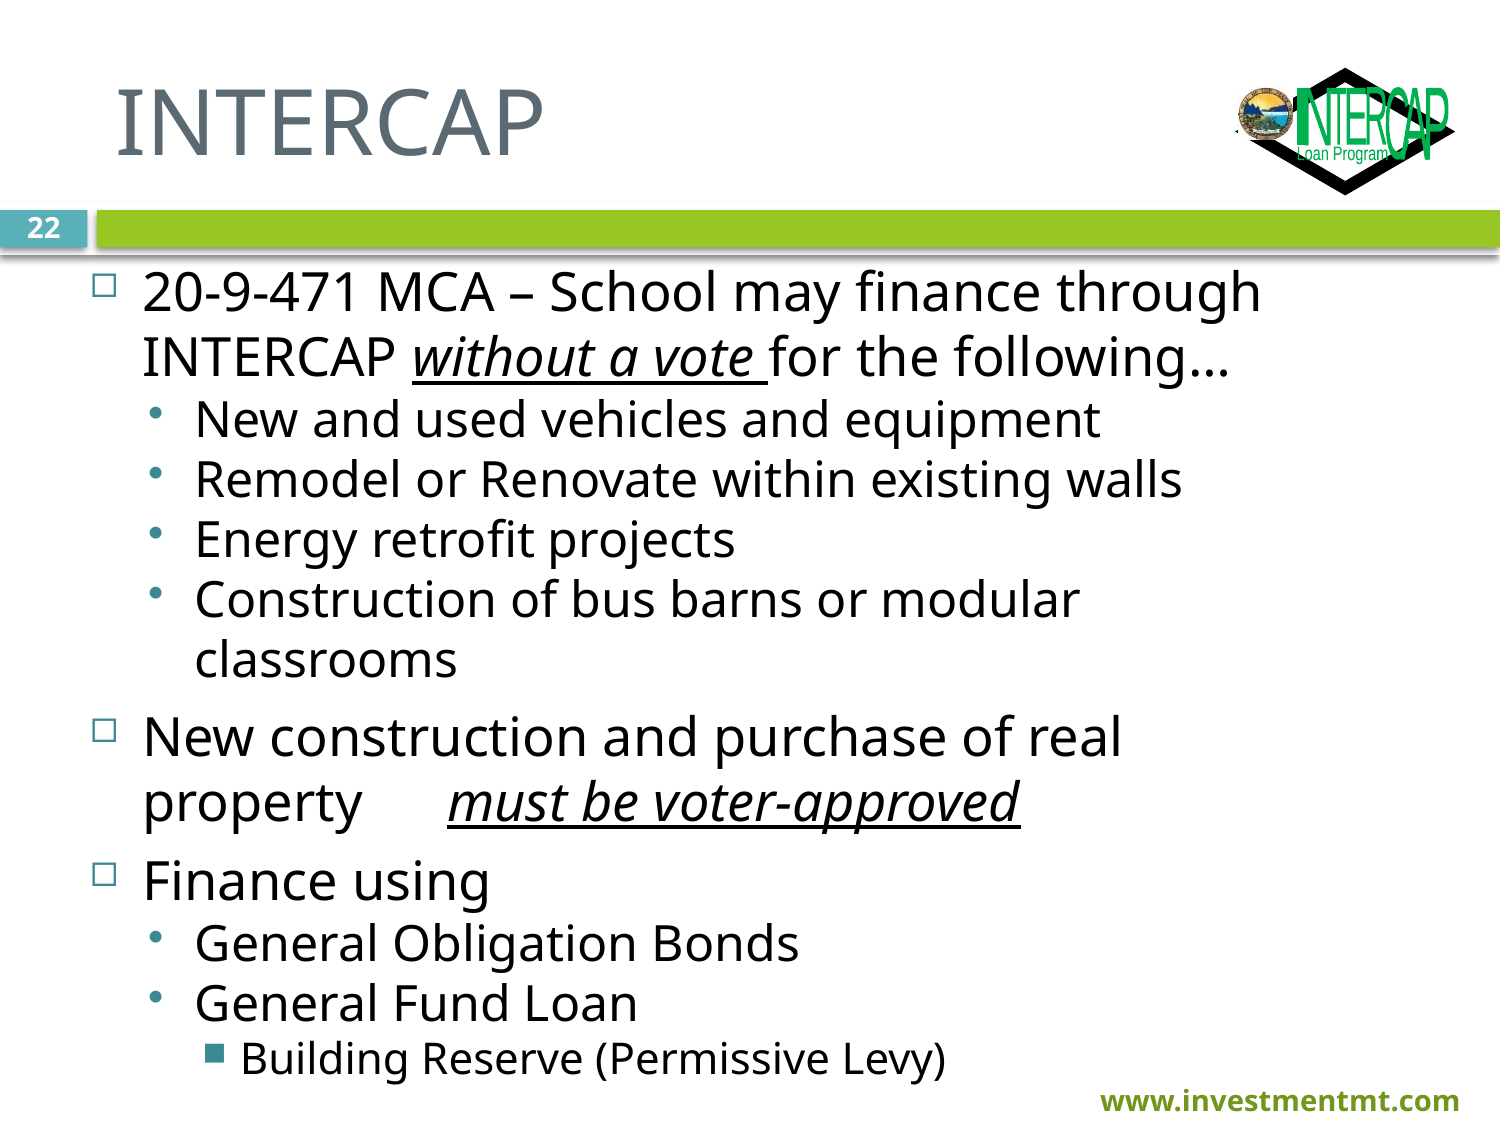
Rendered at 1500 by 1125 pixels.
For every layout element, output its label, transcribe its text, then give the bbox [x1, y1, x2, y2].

text_box www.investmentmt.com [1000, 1049, 1476, 1125]
list 20-9-471 MCA – School may finance through INTERCAP without a vote for the following… New and used vehicles and equipment Remodel or Renovate within existing walls Energy retrofit projects Construction of bus barns or modular classrooms New construction and purchase of real property must be voter-approved Finance using General Obligation Bonds General Fund Loan Building Reserve (Permissive Levy) [75, 249, 1368, 960]
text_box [1238, 74, 1449, 189]
title INTERCAP [100, 37, 1438, 200]
slide_number 22 [0, 208, 88, 249]
